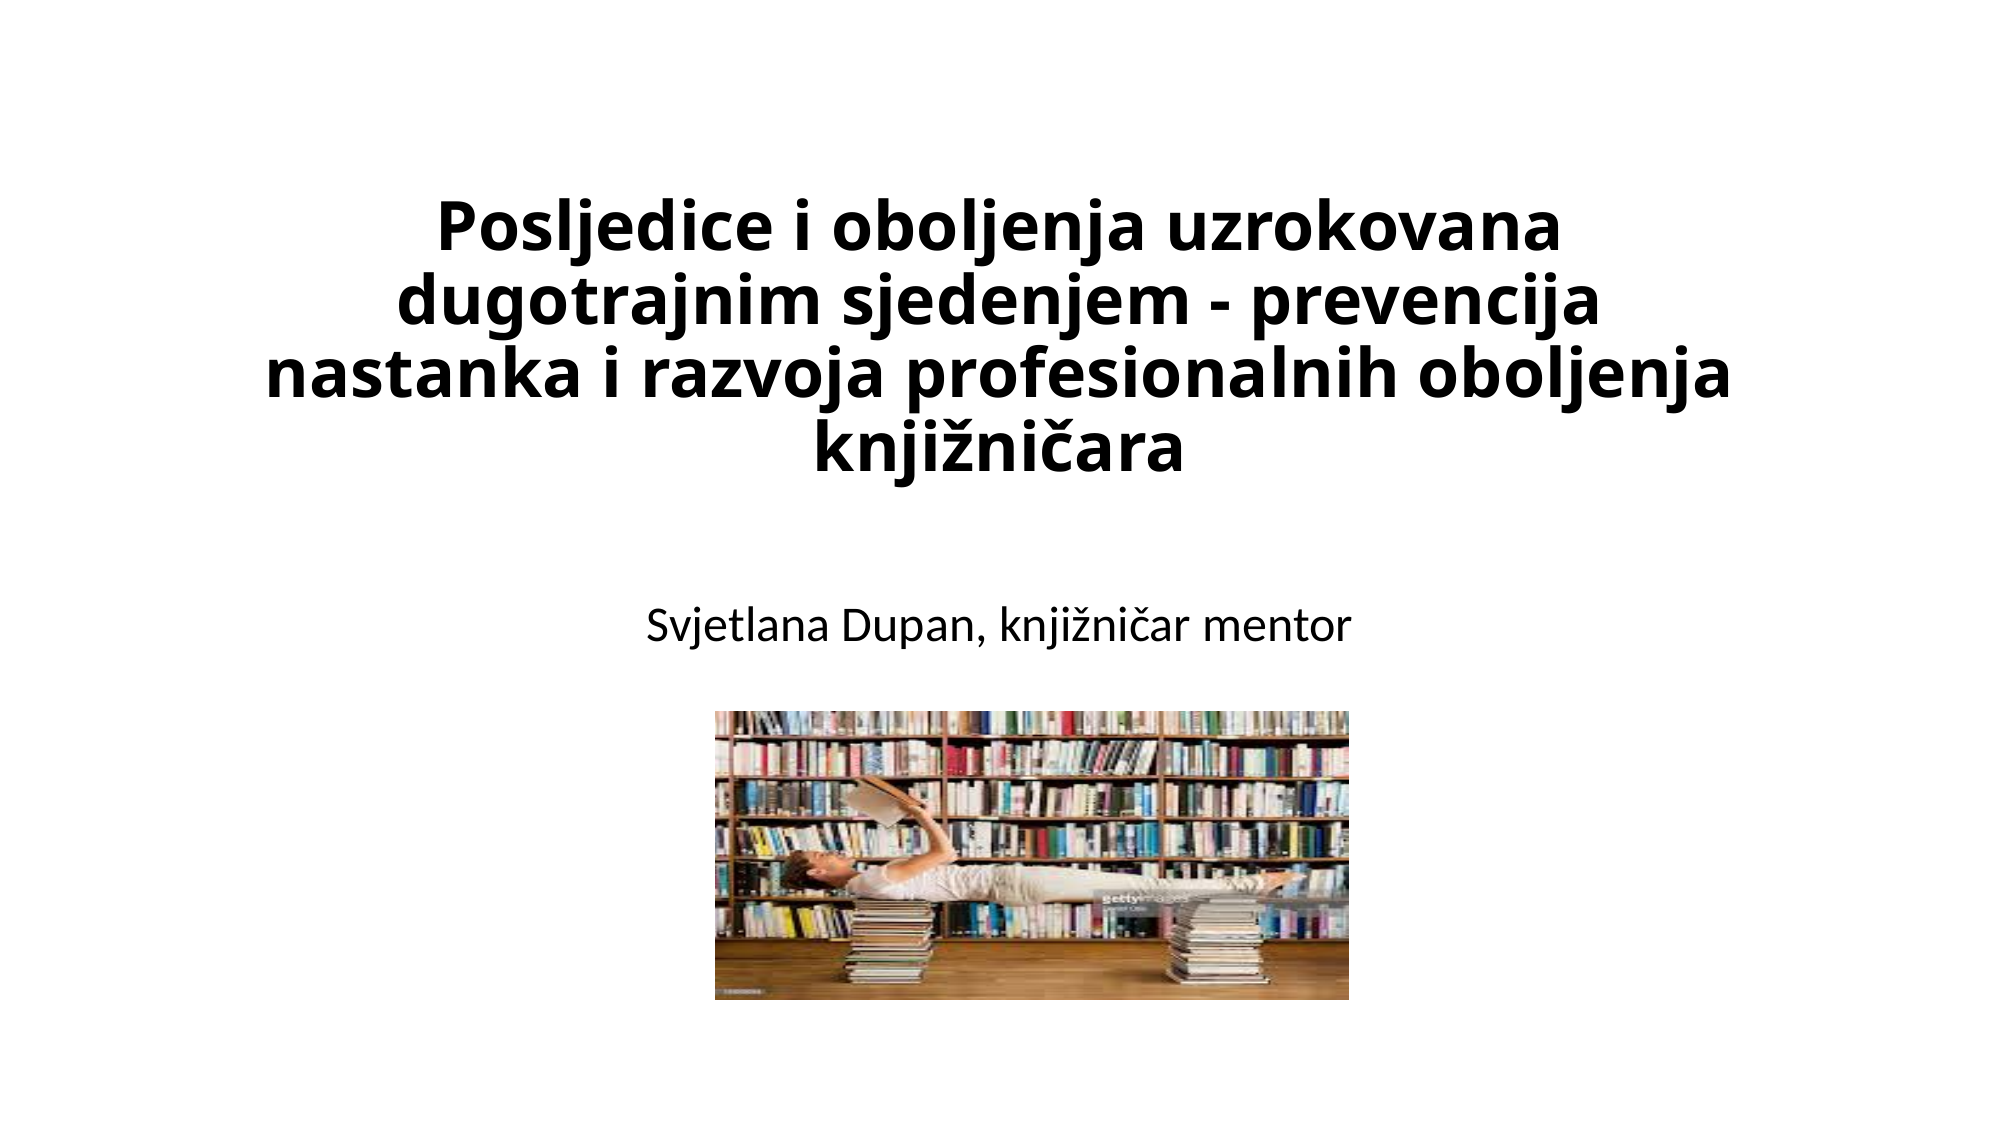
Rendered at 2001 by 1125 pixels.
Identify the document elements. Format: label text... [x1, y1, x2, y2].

title Posljedice i oboljenja uzrokovana dugotrajnim sjedenjem - prevencija nastanka i razvoja profesionalnih oboljenja knjižničara [249, 184, 1750, 576]
picture [715, 711, 1349, 1000]
subtitle Svjetlana Dupan, knjižničar mentor [249, 590, 1750, 863]
